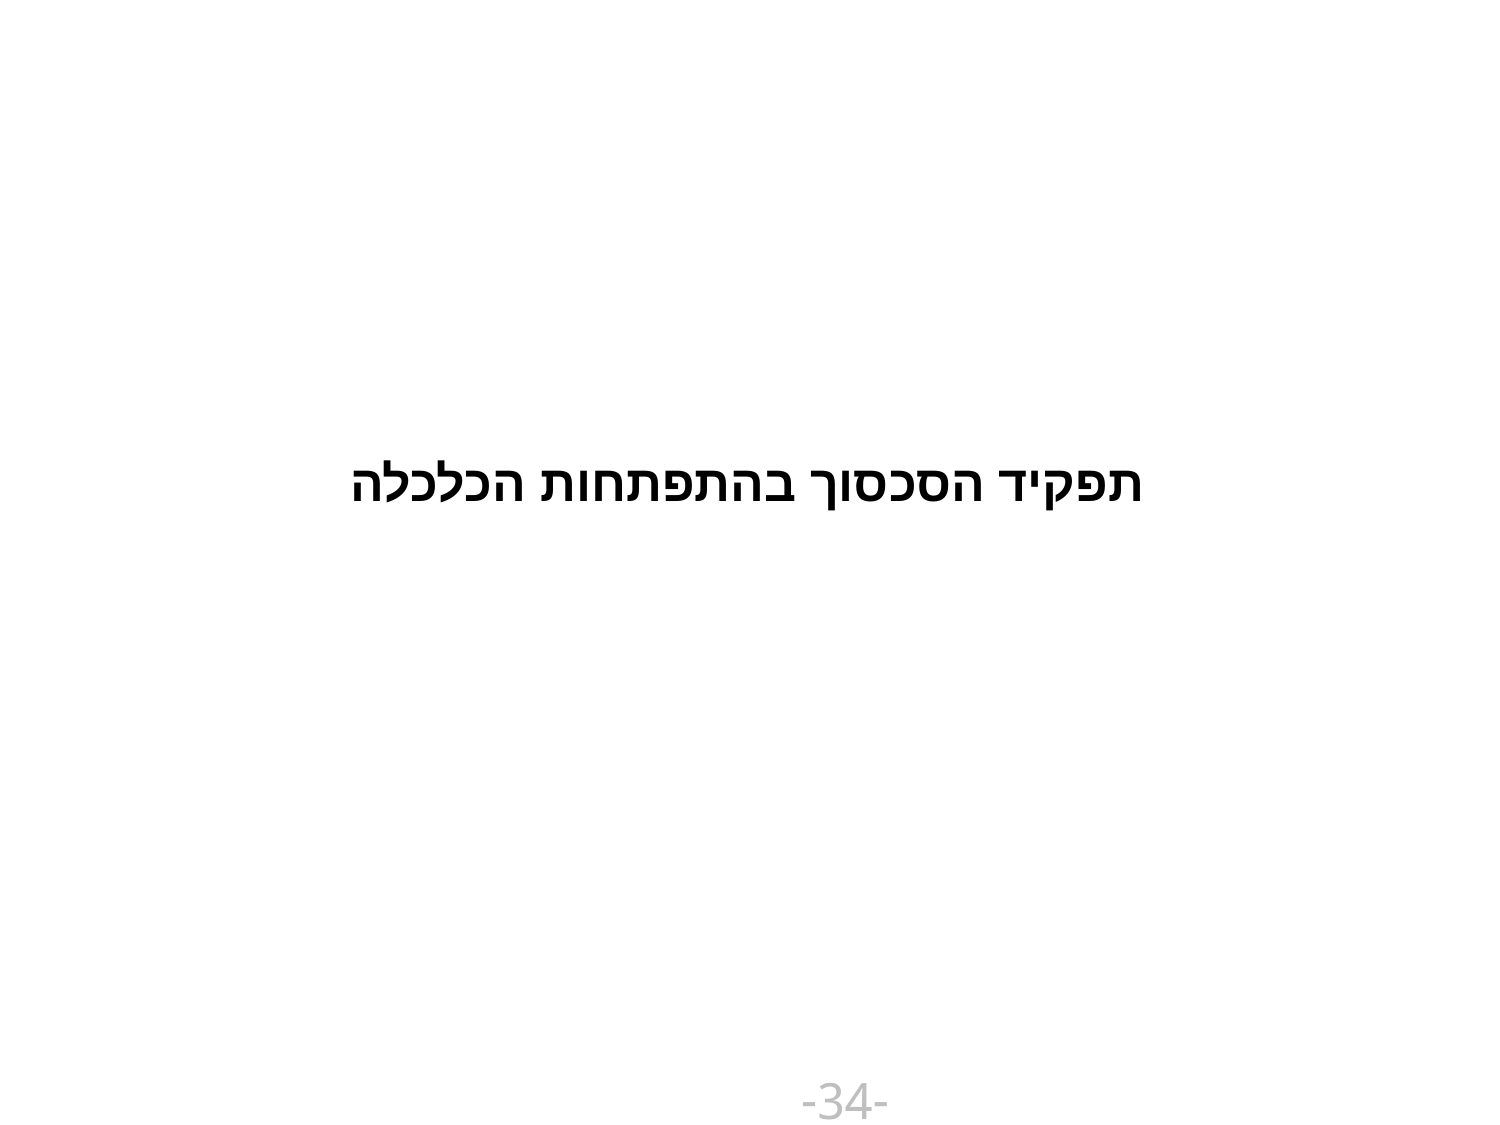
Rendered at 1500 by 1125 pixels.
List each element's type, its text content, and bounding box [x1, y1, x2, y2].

text_box תפקיד הסכסוך בהתפתחות הכלכלה [335, 444, 1159, 520]
